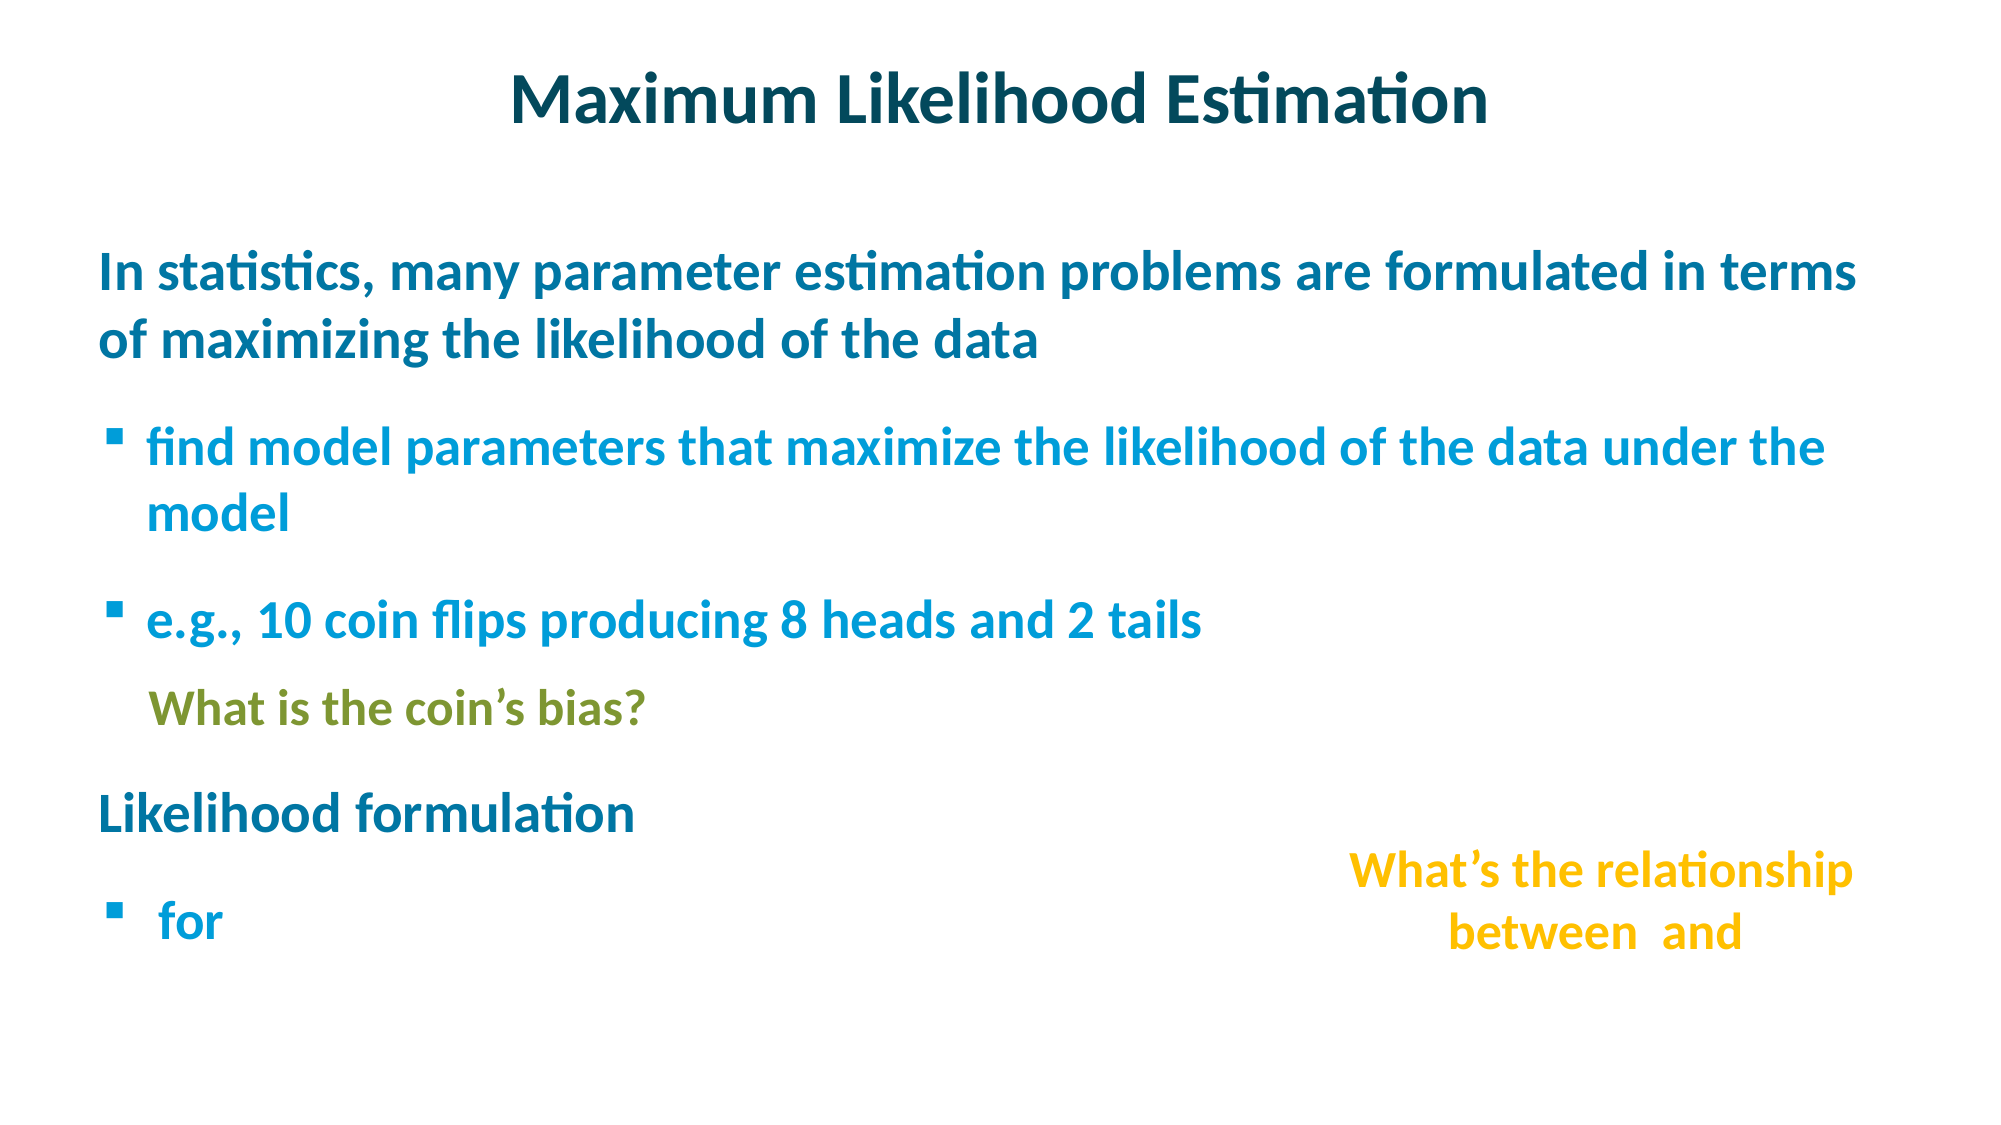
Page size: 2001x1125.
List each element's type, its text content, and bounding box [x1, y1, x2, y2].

title Maximum Likelihood Estimation [99, 24, 1900, 163]
